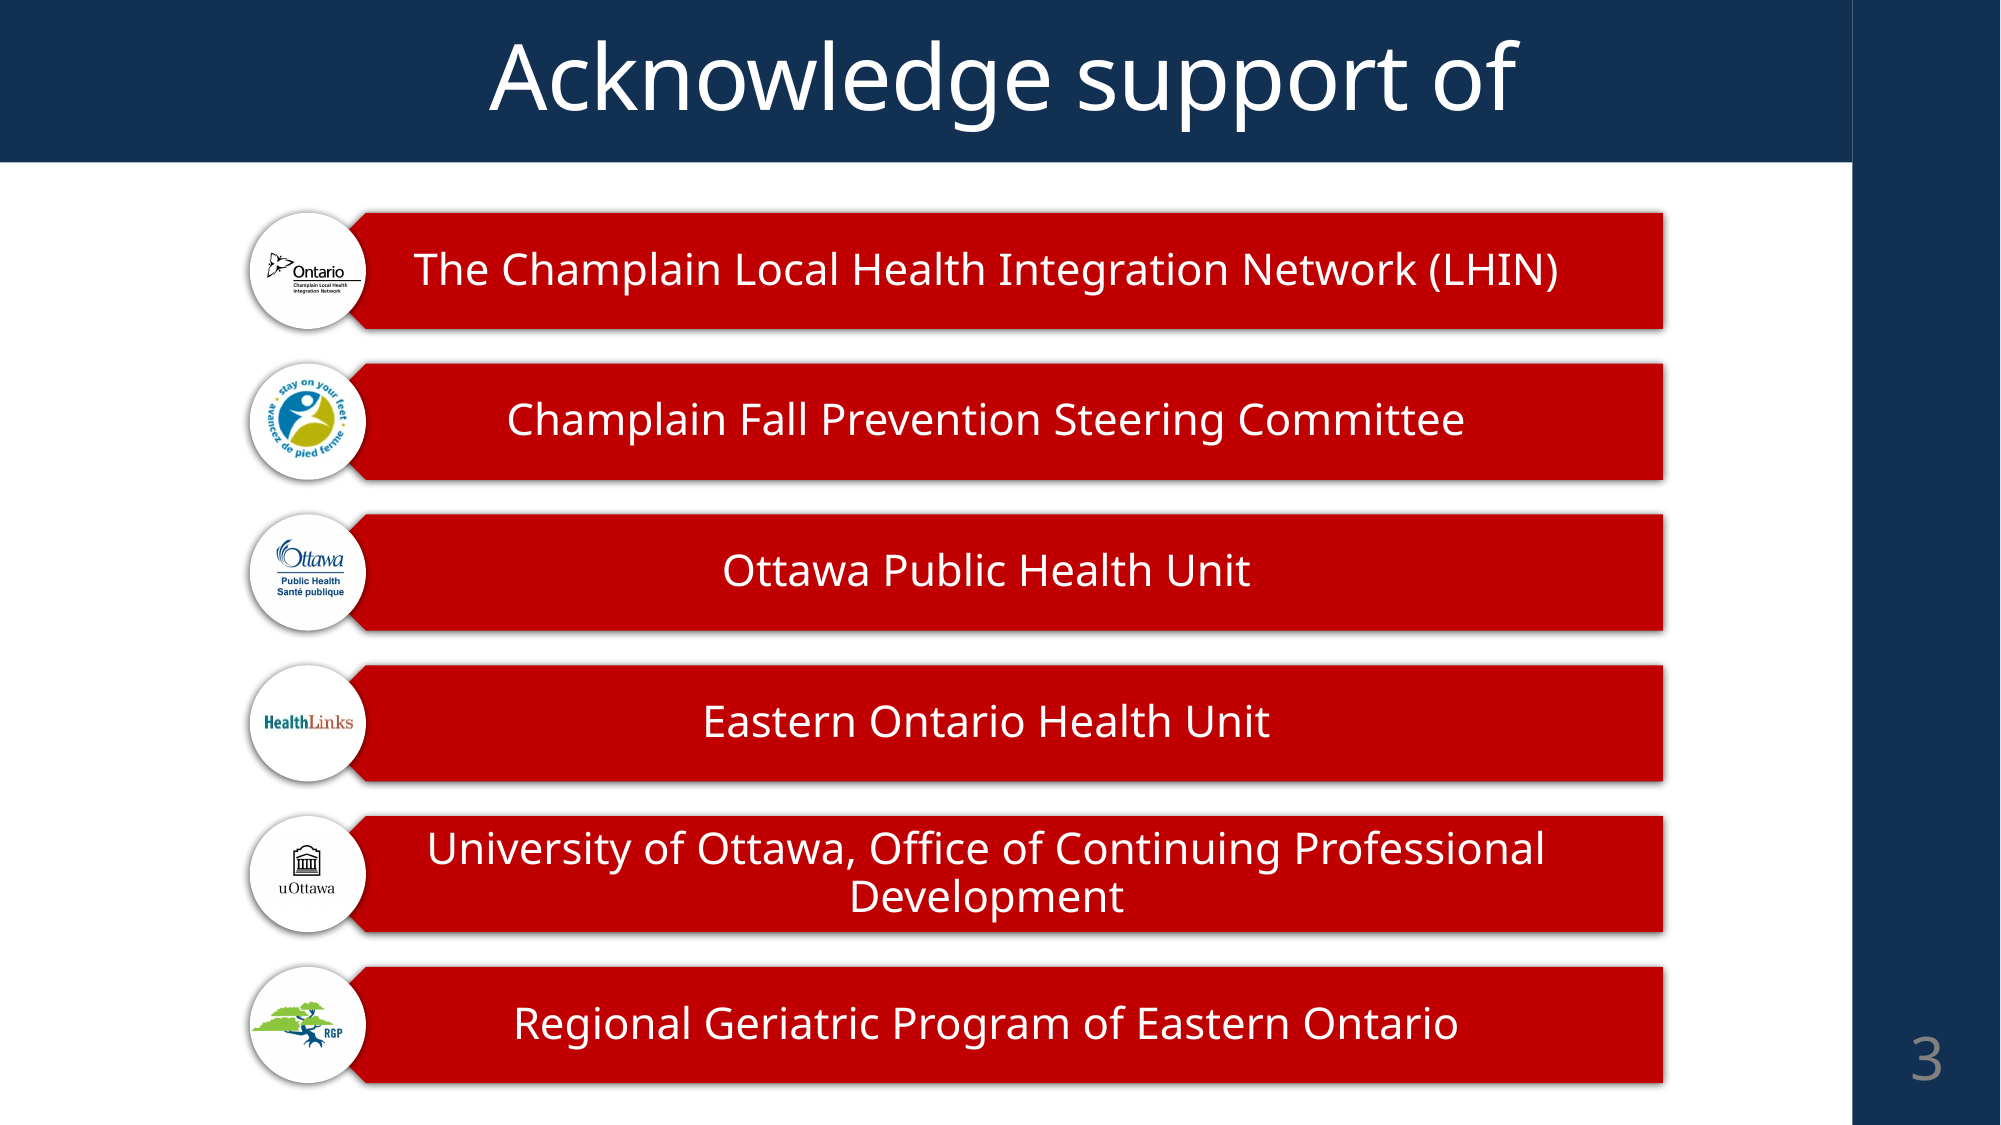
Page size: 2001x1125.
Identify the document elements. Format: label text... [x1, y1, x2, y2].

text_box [0, 212, 1976, 1084]
title Acknowledge support of [474, 0, 1635, 163]
text_box [0, 0, 1854, 164]
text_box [1852, 1012, 1985, 1095]
slide_number 3 [1852, 1012, 2000, 1110]
